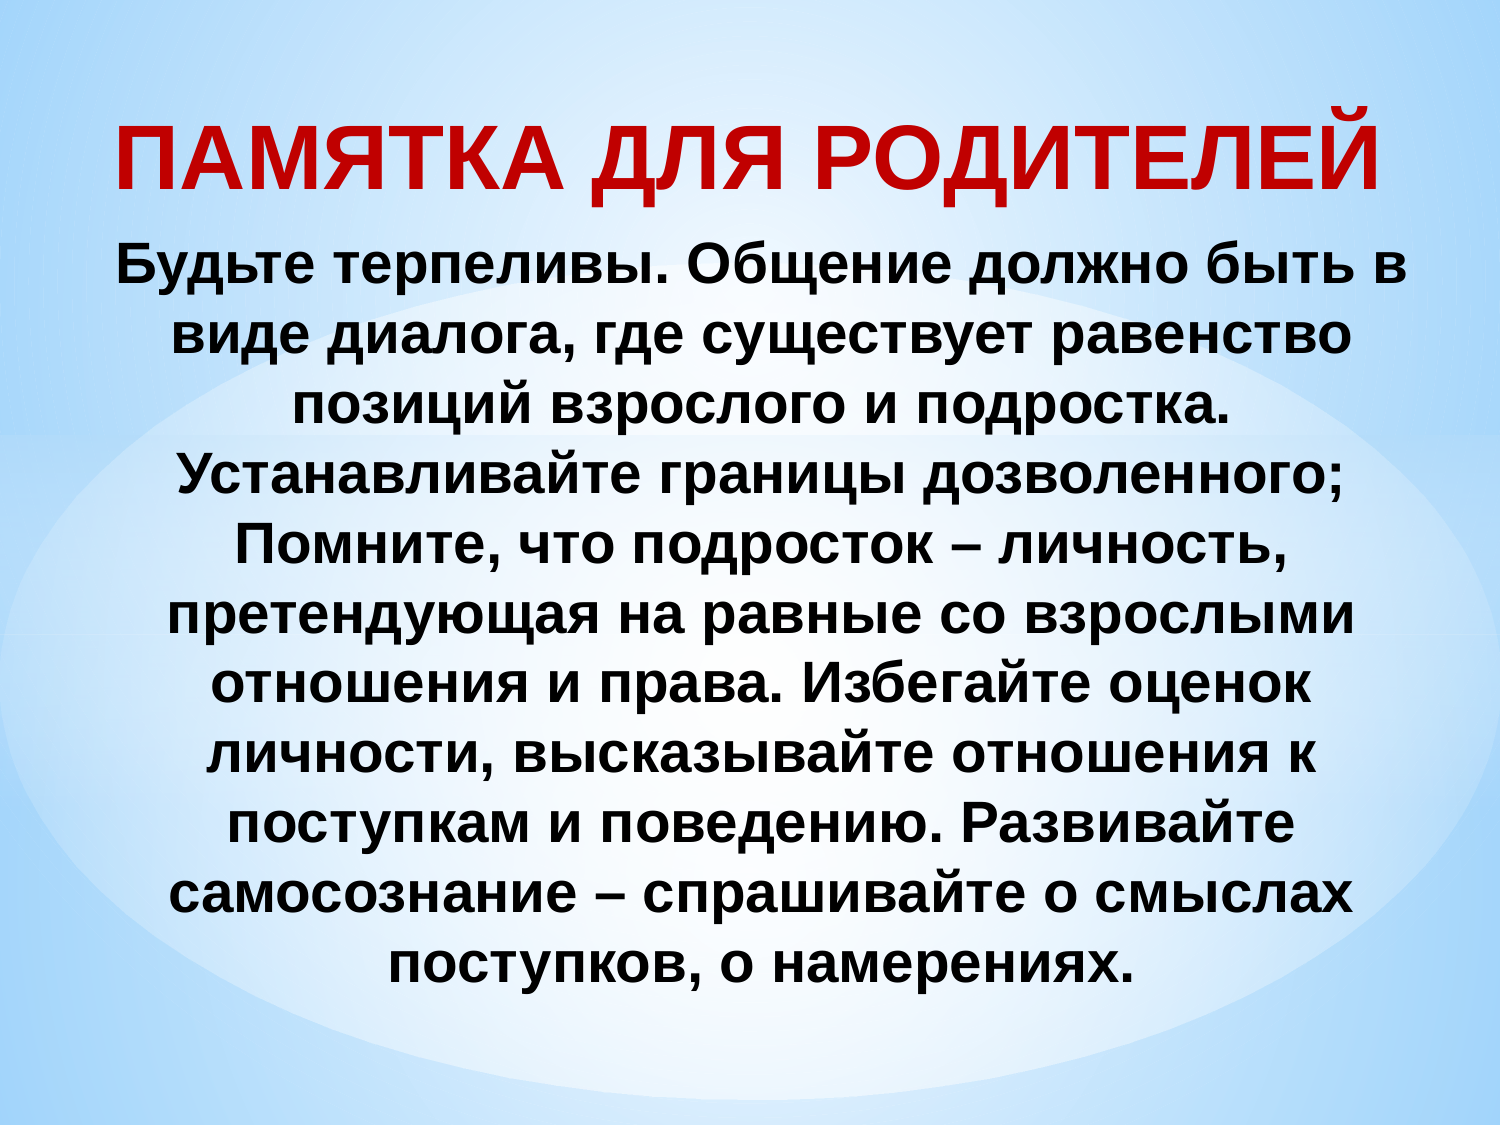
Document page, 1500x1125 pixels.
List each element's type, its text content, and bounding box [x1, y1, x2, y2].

subtitle ПАМЯТКА ДЛЯ РОДИТЕЛЕЙ Будьте терпеливы. Общение должно быть в виде диалога, где существует равенство позиций взрослого и подростка. Устанавливайте границы дозволенного; Помните, что подросток – личность, претендующая на равные со взрослыми отношения и права. Избегайте оценок личности, высказывайте отношения к поступкам и поведению. Развивайте самосознание – спрашивайте о смыслах поступков, о намерениях. [88, 90, 1436, 1059]
